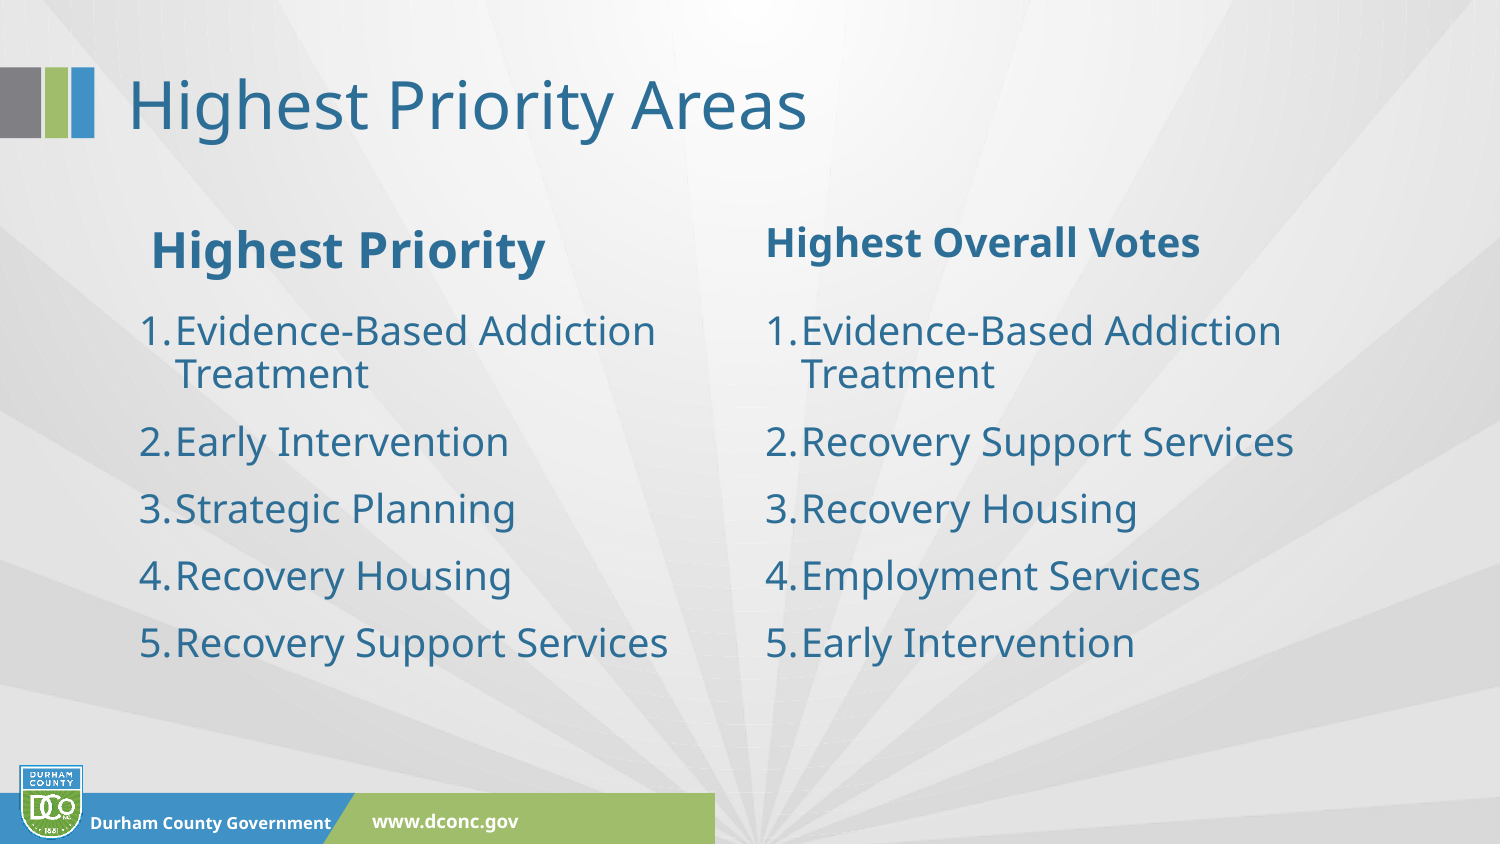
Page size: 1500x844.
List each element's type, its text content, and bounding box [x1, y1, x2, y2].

list Evidence-Based Addiction Treatment Recovery Support Services Recovery Housing Employment Services Early Intervention [749, 304, 1317, 706]
list Highest Overall Votes [749, 209, 1317, 304]
title Highest Priority Areas [112, 54, 1294, 151]
picture [17, 764, 85, 840]
list Highest Priority [135, 210, 703, 306]
list Evidence-Based Addiction Treatment Early Intervention Strategic Planning Recovery Housing Recovery Support Services [123, 303, 703, 706]
